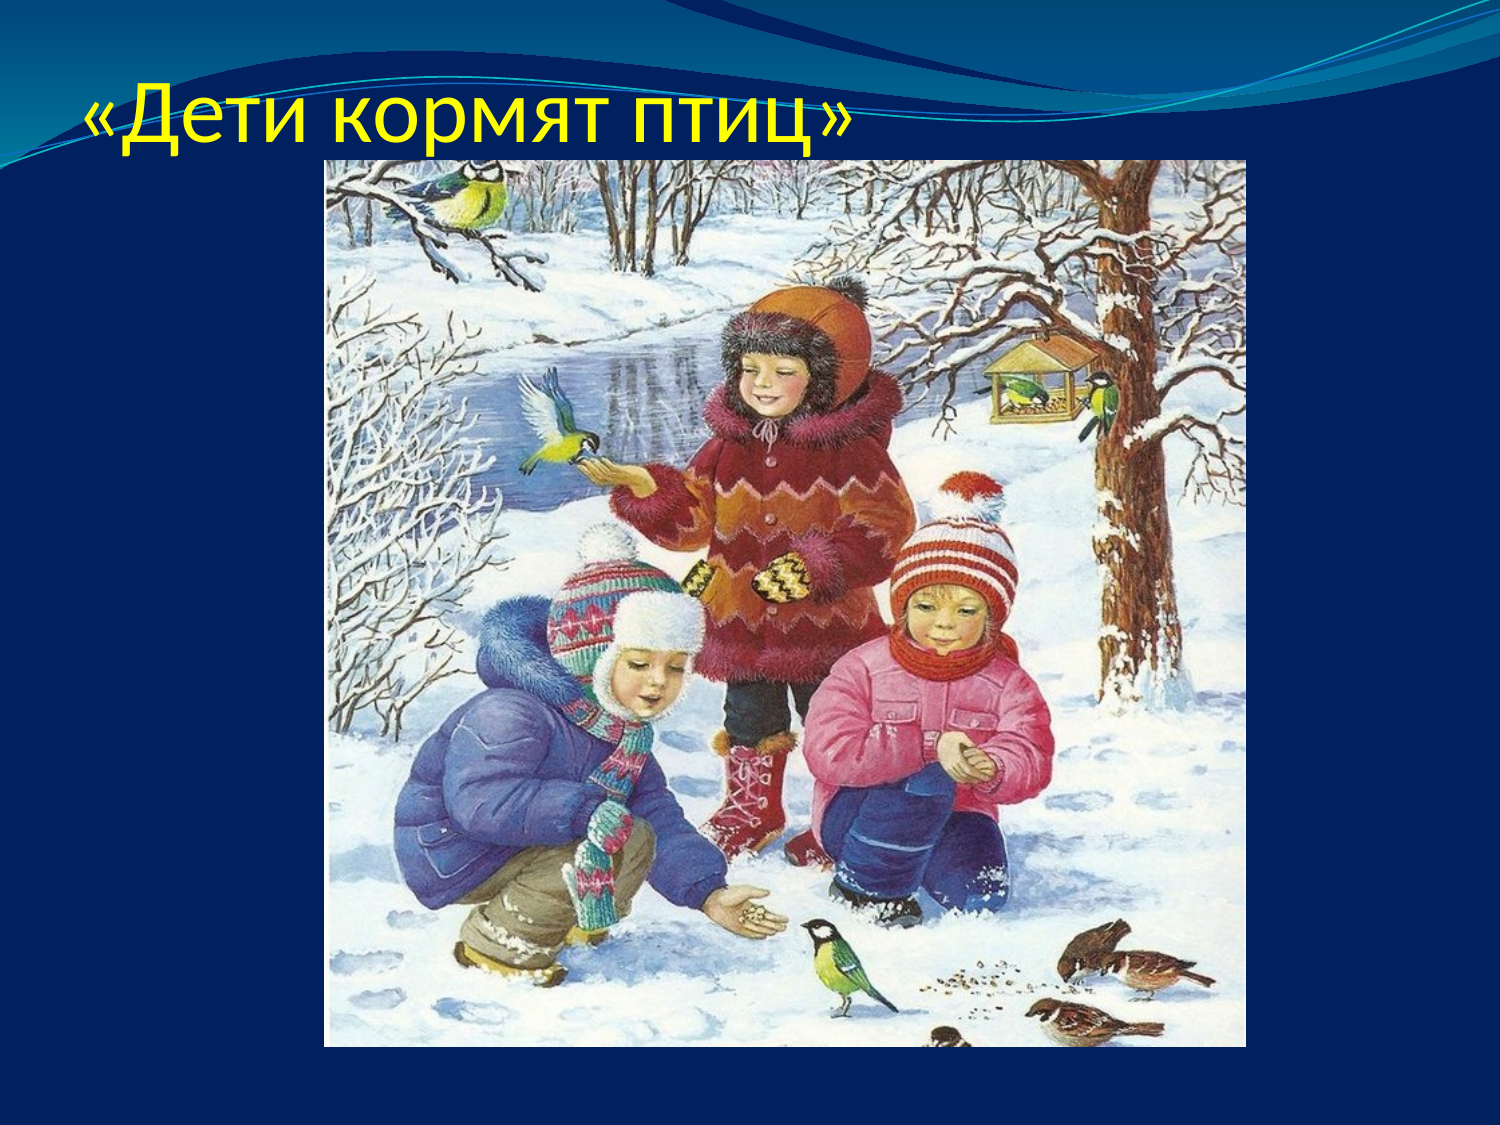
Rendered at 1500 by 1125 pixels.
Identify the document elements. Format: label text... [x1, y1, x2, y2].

title «Дети кормят птиц» [75, 42, 1438, 161]
picture [324, 160, 1247, 1047]
